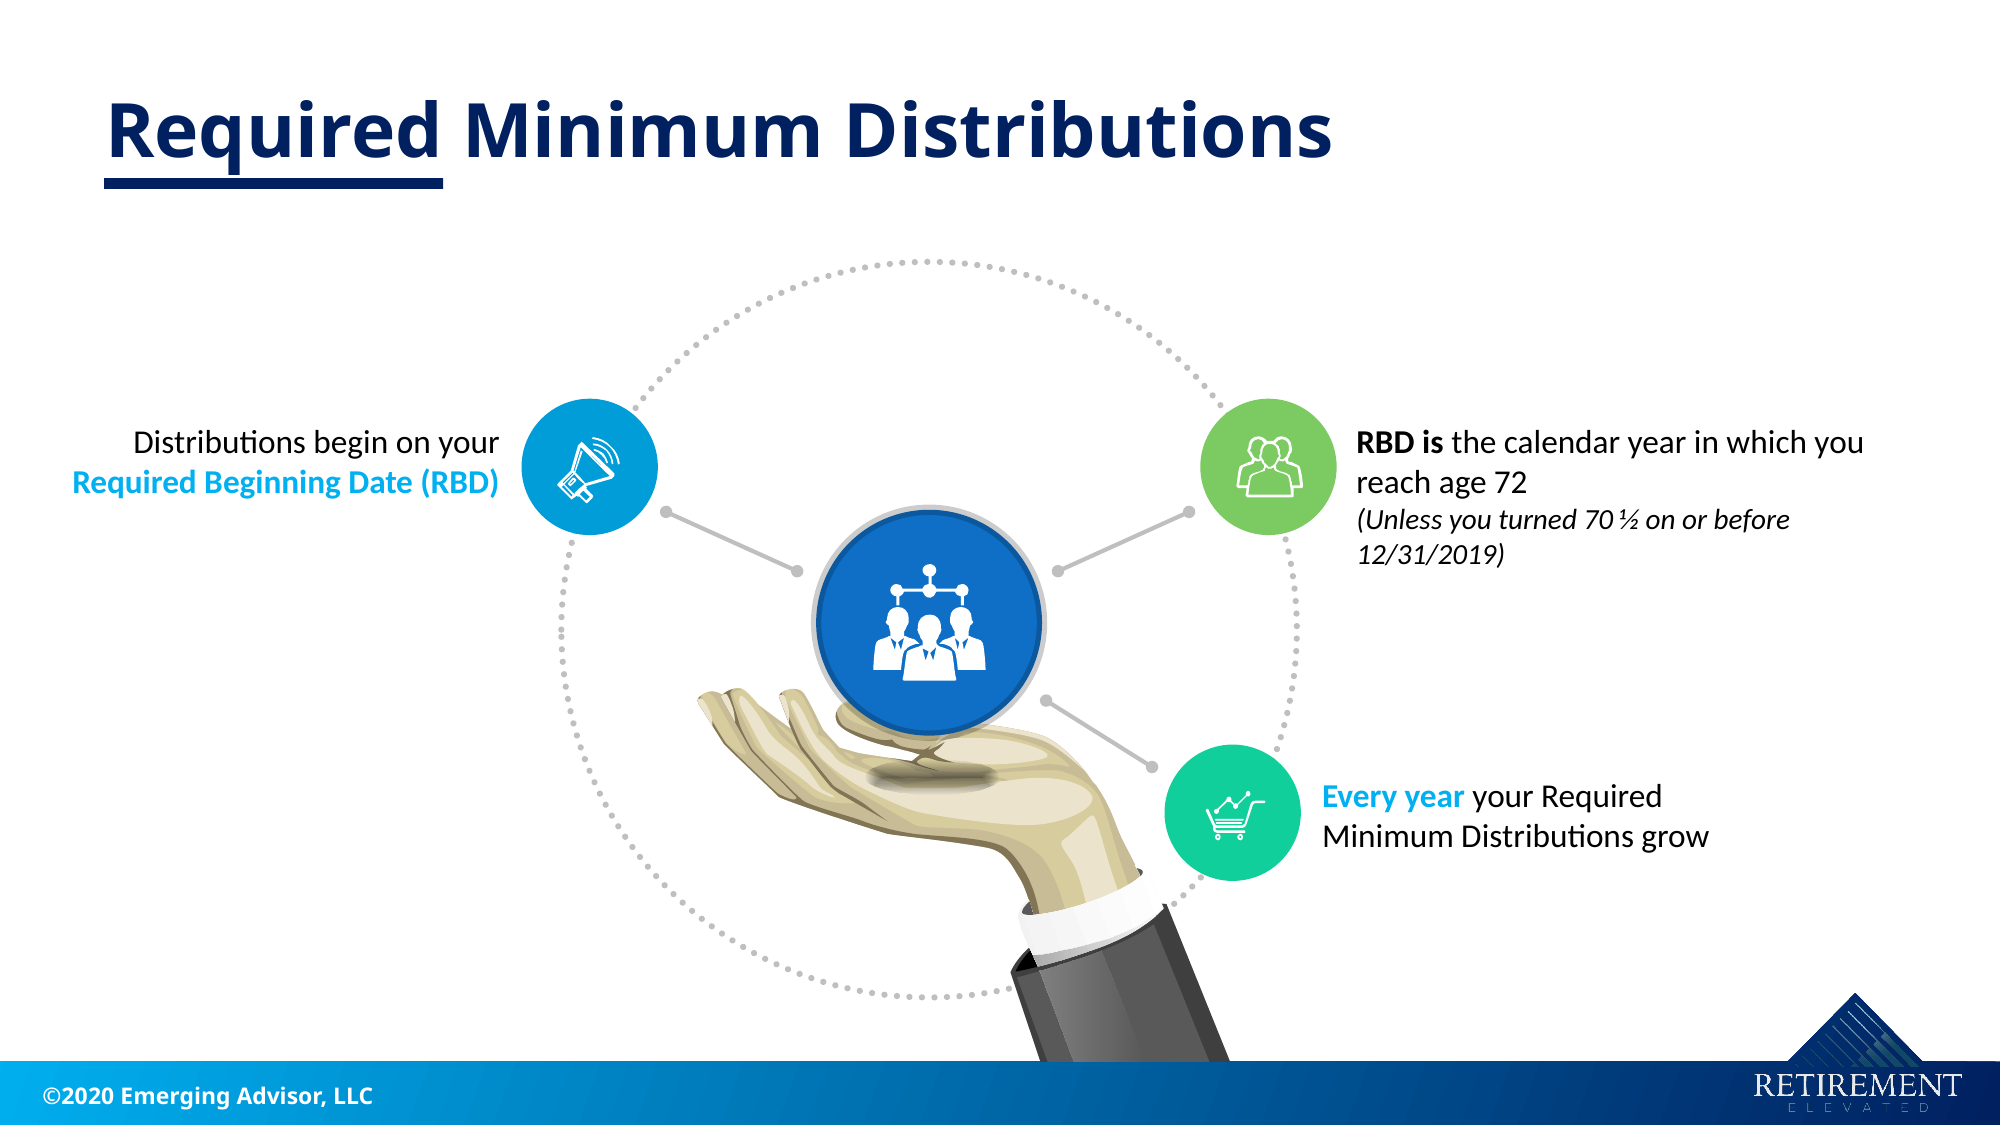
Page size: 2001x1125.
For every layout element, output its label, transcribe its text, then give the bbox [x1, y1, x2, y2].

text_box Distributions begin on your Required Beginning Date (RBD) [4, 412, 515, 508]
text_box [521, 261, 1337, 1062]
text_box RBD is the calendar year in which you reach age 72 (Unless you turned 70 ½ on or before 12/31/2019) [1341, 412, 1955, 578]
picture [1754, 1002, 1962, 1117]
text_box Every year your Required Minimum Distributions grow [1337, 767, 1818, 862]
list Required Minimum Distributions [90, 85, 1831, 170]
